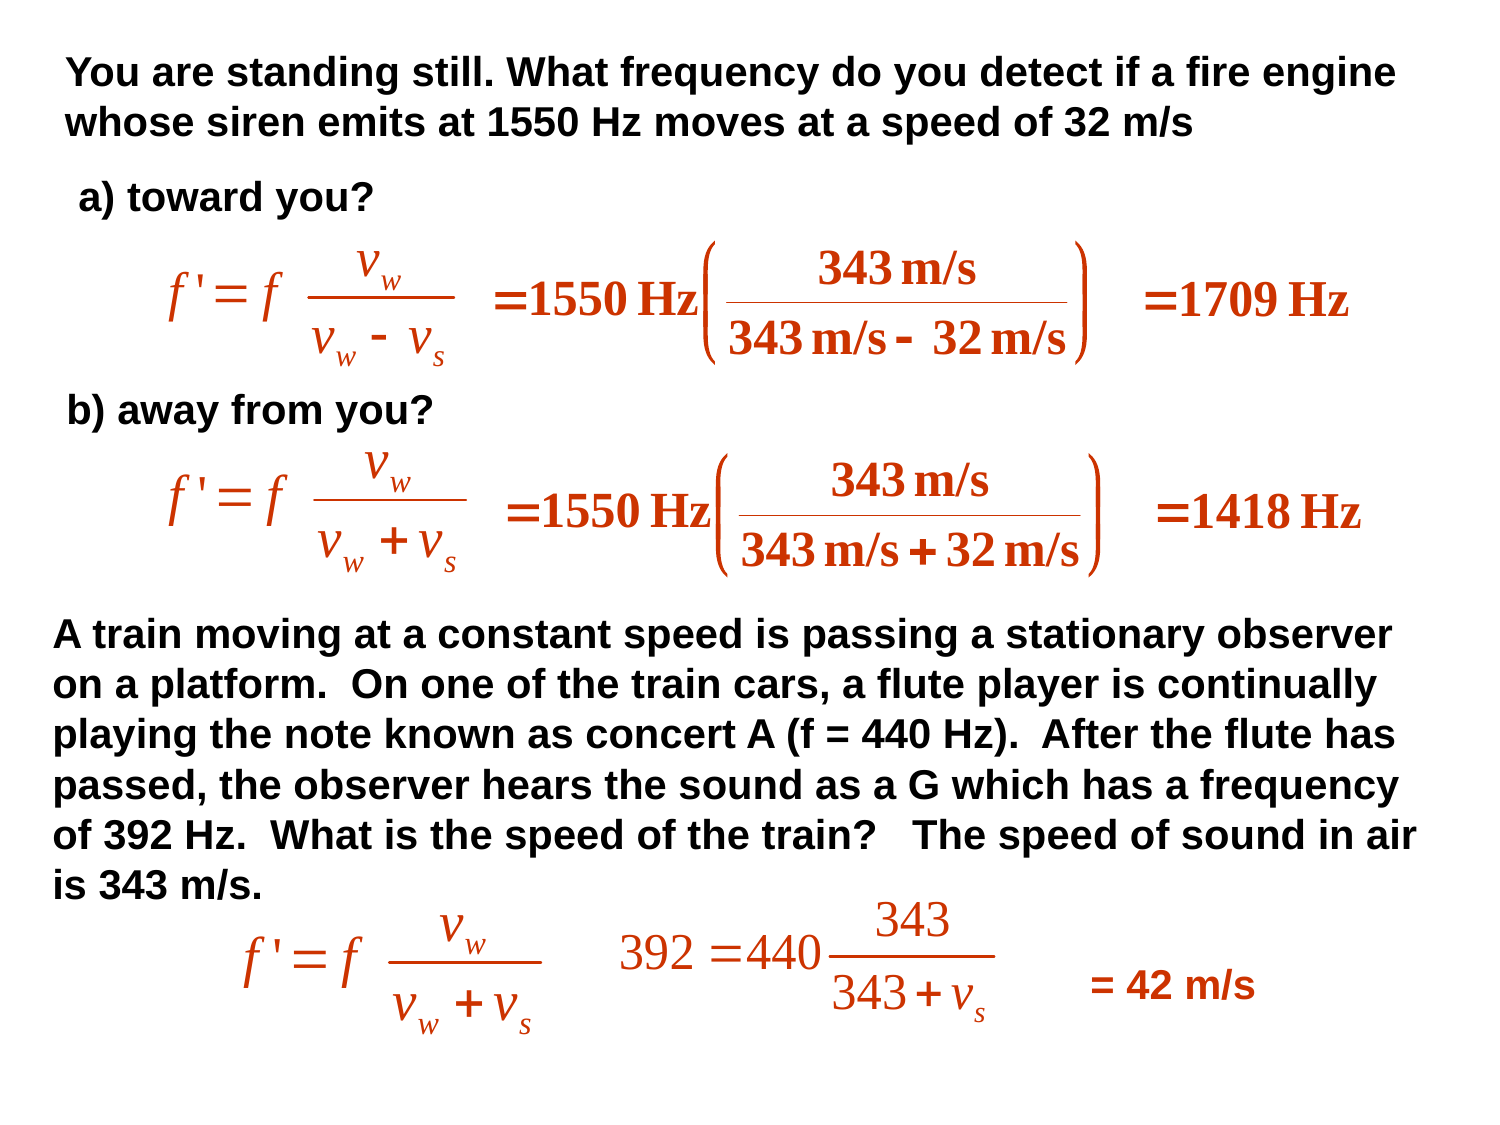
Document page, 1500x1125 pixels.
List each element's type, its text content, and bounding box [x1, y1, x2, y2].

text_box b) away from you? [51, 375, 450, 440]
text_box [487, 237, 1097, 367]
text_box = 42 m/s [1075, 950, 1283, 1015]
text_box a) toward you? [63, 162, 391, 228]
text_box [612, 887, 1001, 1032]
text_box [149, 224, 464, 376]
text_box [224, 887, 551, 1044]
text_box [149, 424, 476, 582]
text_box A train moving at a constant speed is passing a stationary observer on a platform. On one of the train cars, a flute player is continually playing the note known as concert A (f = 440 Hz). After the flute has passed, the observer hears the sound as a G which has a frequency of 392 Hz. What is the speed of the train? The speed of sound in air is 343 m/s. [37, 599, 1463, 915]
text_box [1149, 487, 1365, 534]
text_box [499, 449, 1109, 580]
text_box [1137, 274, 1353, 321]
text_box You are standing still. What frequency do you detect if a fire engine whose siren emits at 1550 Hz moves at a speed of 32 m/s [50, 37, 1450, 153]
